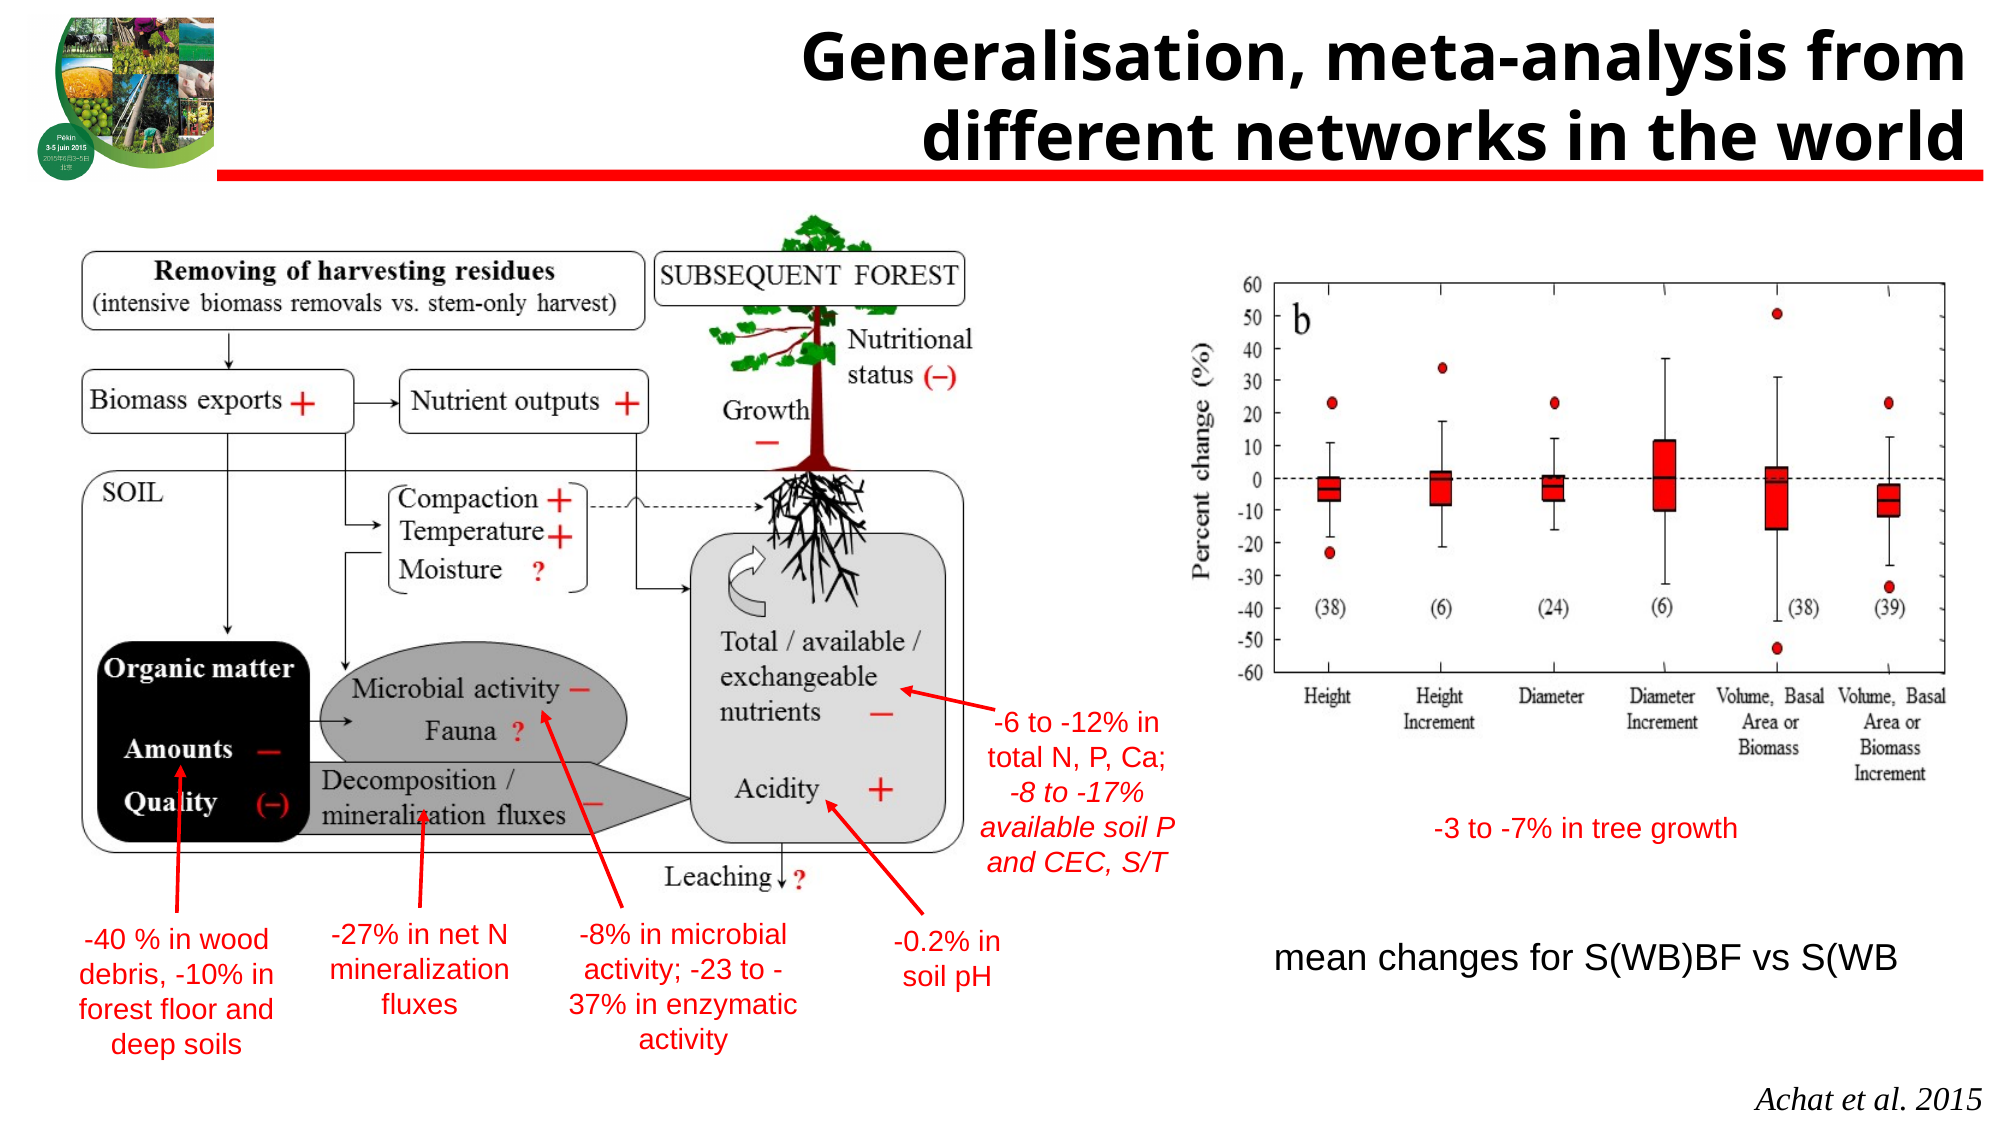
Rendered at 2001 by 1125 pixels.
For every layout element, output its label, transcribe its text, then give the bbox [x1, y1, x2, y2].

text_box Achat et al. 2015 [1740, 1069, 1999, 1125]
picture [27, 14, 217, 182]
text_box mean changes for S(WB)BF vs S(WB [1245, 925, 1927, 986]
text_box -3 to -7% in tree growth [1380, 801, 1793, 852]
text_box [217, 169, 1984, 182]
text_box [47, 210, 1194, 1070]
text_box Generalisation, meta-analysis from different networks in the world [619, 12, 1984, 169]
picture [1194, 270, 1949, 796]
